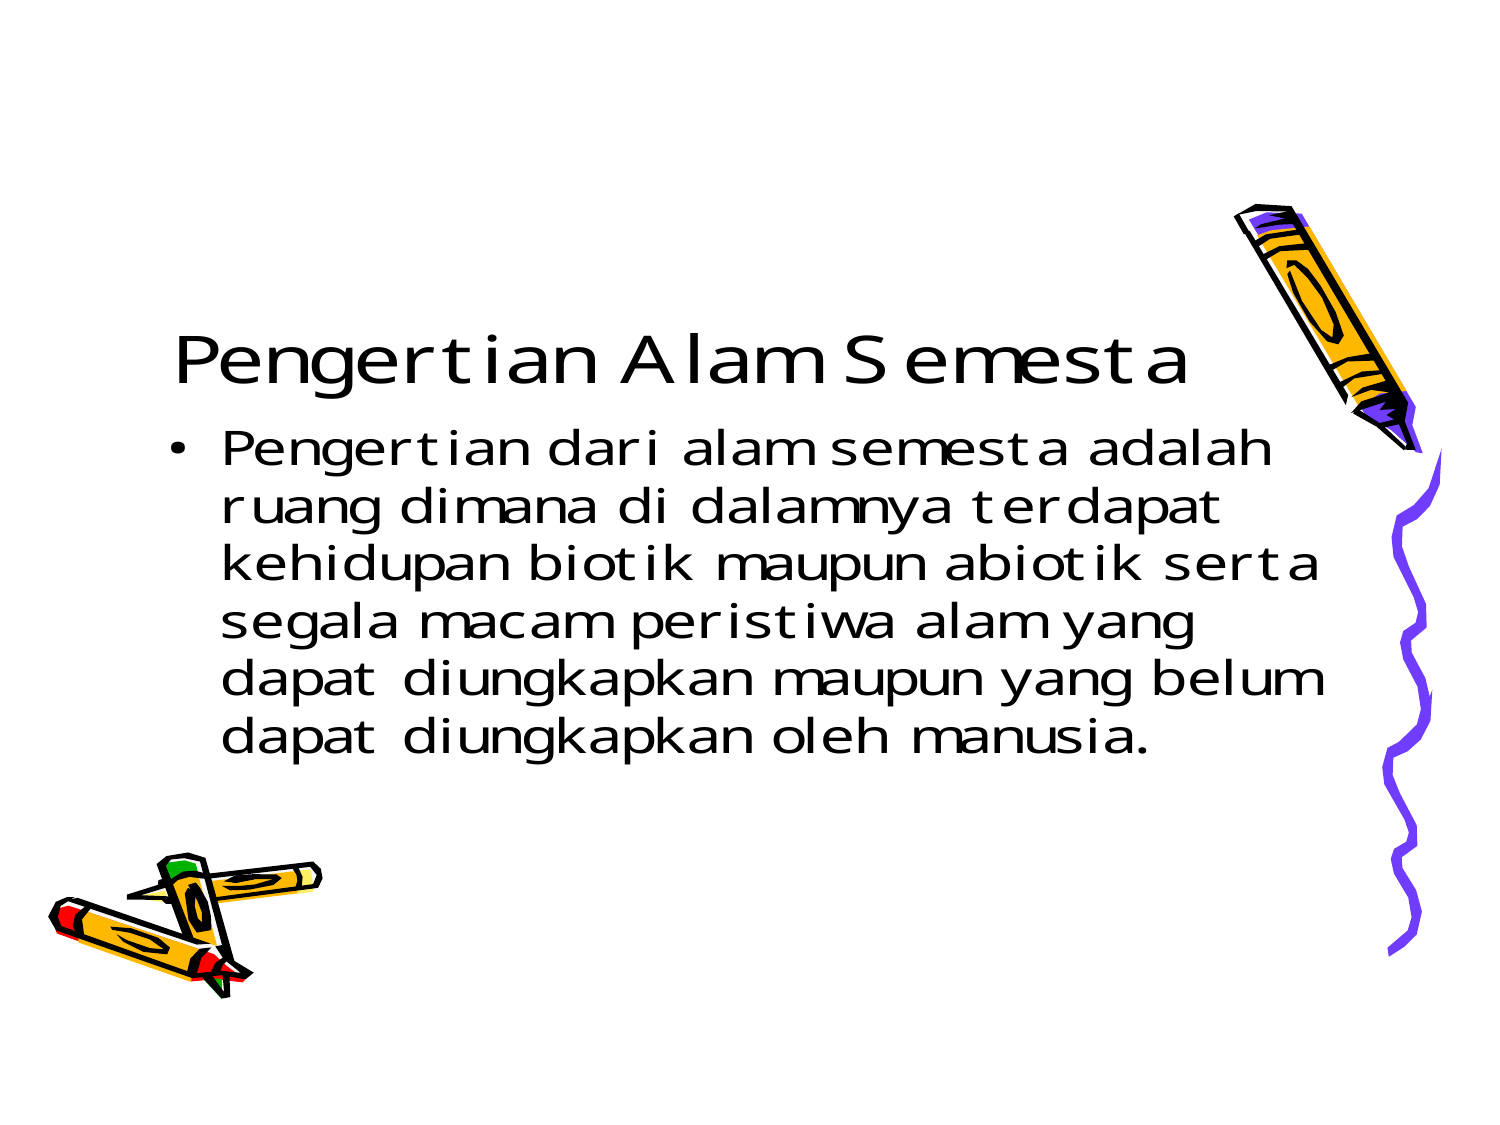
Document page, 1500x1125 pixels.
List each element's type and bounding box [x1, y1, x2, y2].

text_box [46, 198, 1454, 1008]
